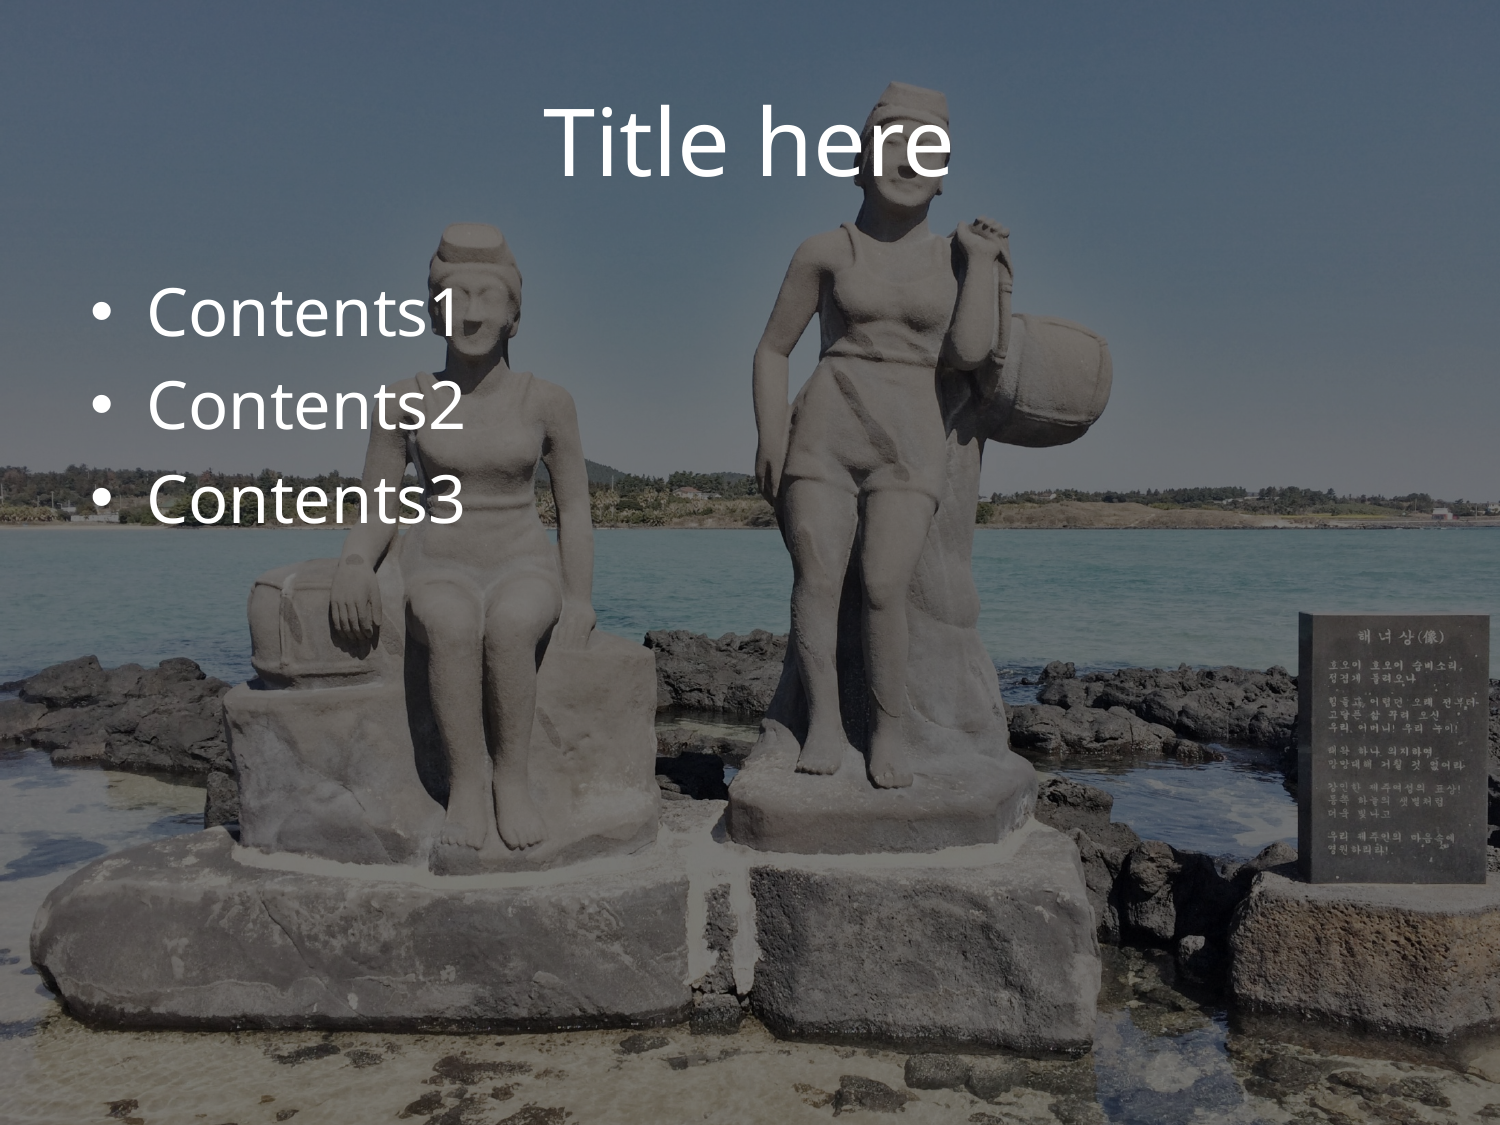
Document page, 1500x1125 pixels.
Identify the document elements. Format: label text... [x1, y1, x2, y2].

title Title here [75, 45, 1425, 233]
list Contents1 Contents2 Contents3 [75, 262, 1425, 1005]
text_box [0, 0, 1500, 1125]
